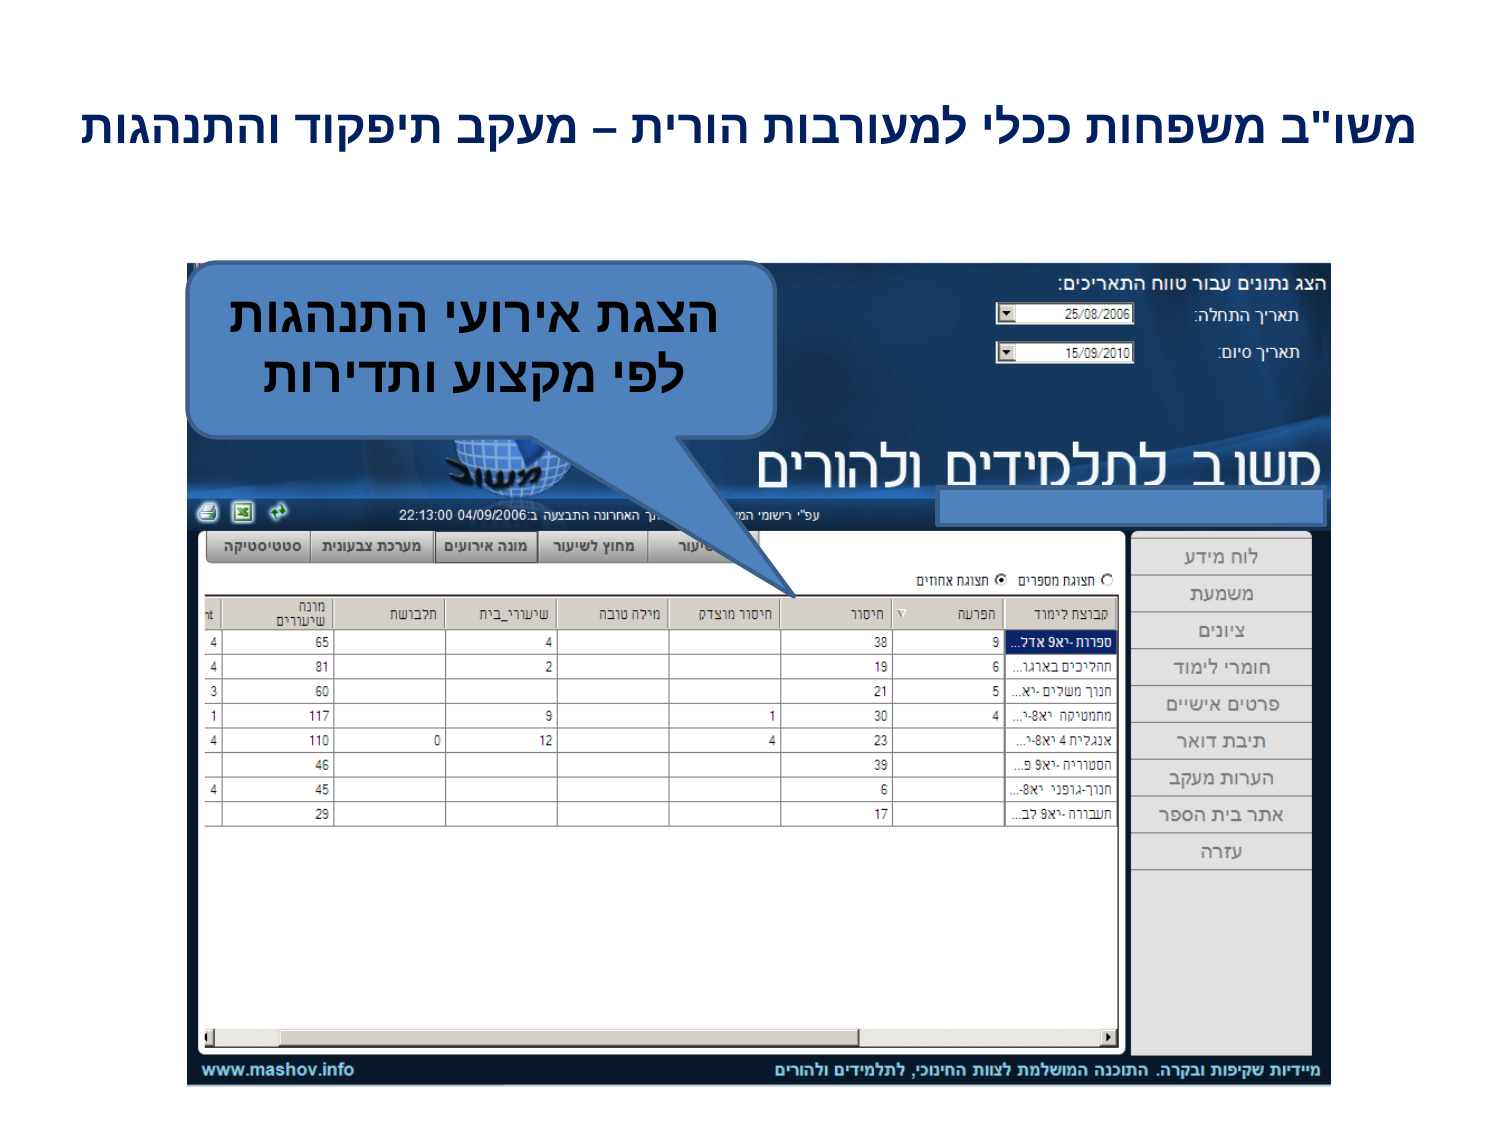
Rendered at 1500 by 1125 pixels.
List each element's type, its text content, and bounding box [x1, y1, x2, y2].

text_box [187, 262, 776, 438]
title משו"ב משפחות ככלי למעורבות הורית – מעקב תיפקוד והתנהגות [62, 62, 1438, 188]
picture [187, 262, 1331, 1088]
